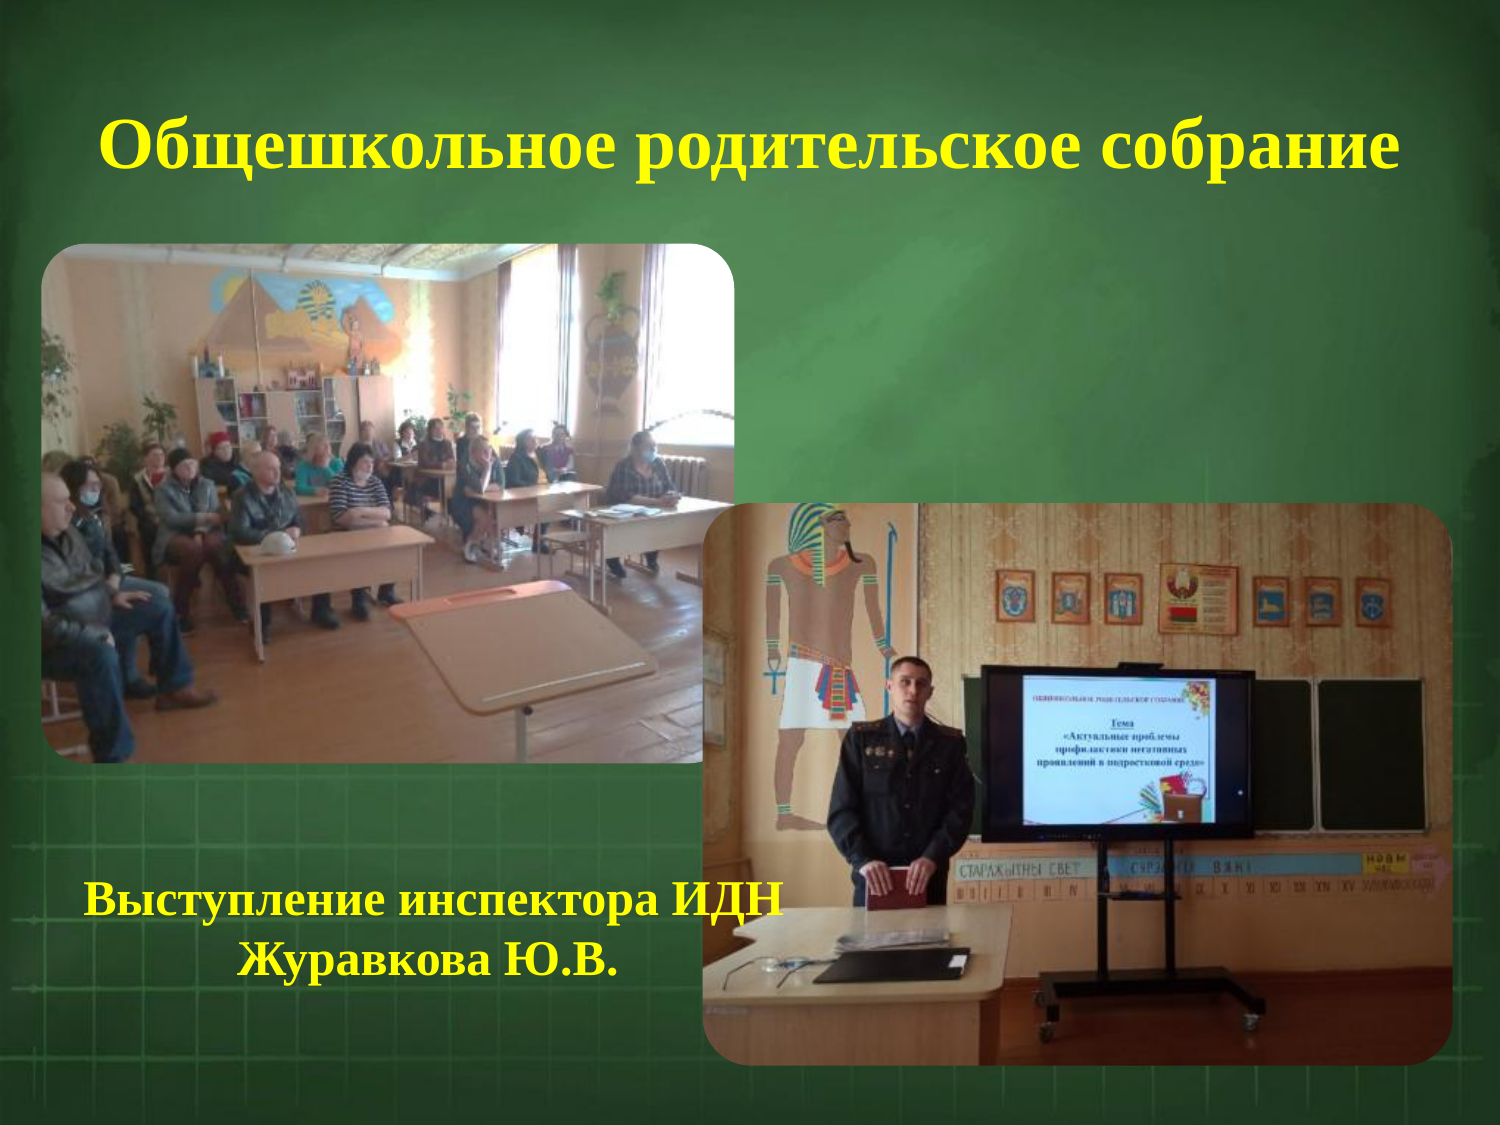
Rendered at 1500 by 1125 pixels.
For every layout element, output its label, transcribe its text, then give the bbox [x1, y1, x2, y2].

picture [0, 0, 1500, 1125]
title Общешкольное родительское собрание [75, 45, 1425, 233]
text_box Выступление инспектора ИДН Журавкова Ю.В. [68, 857, 697, 993]
